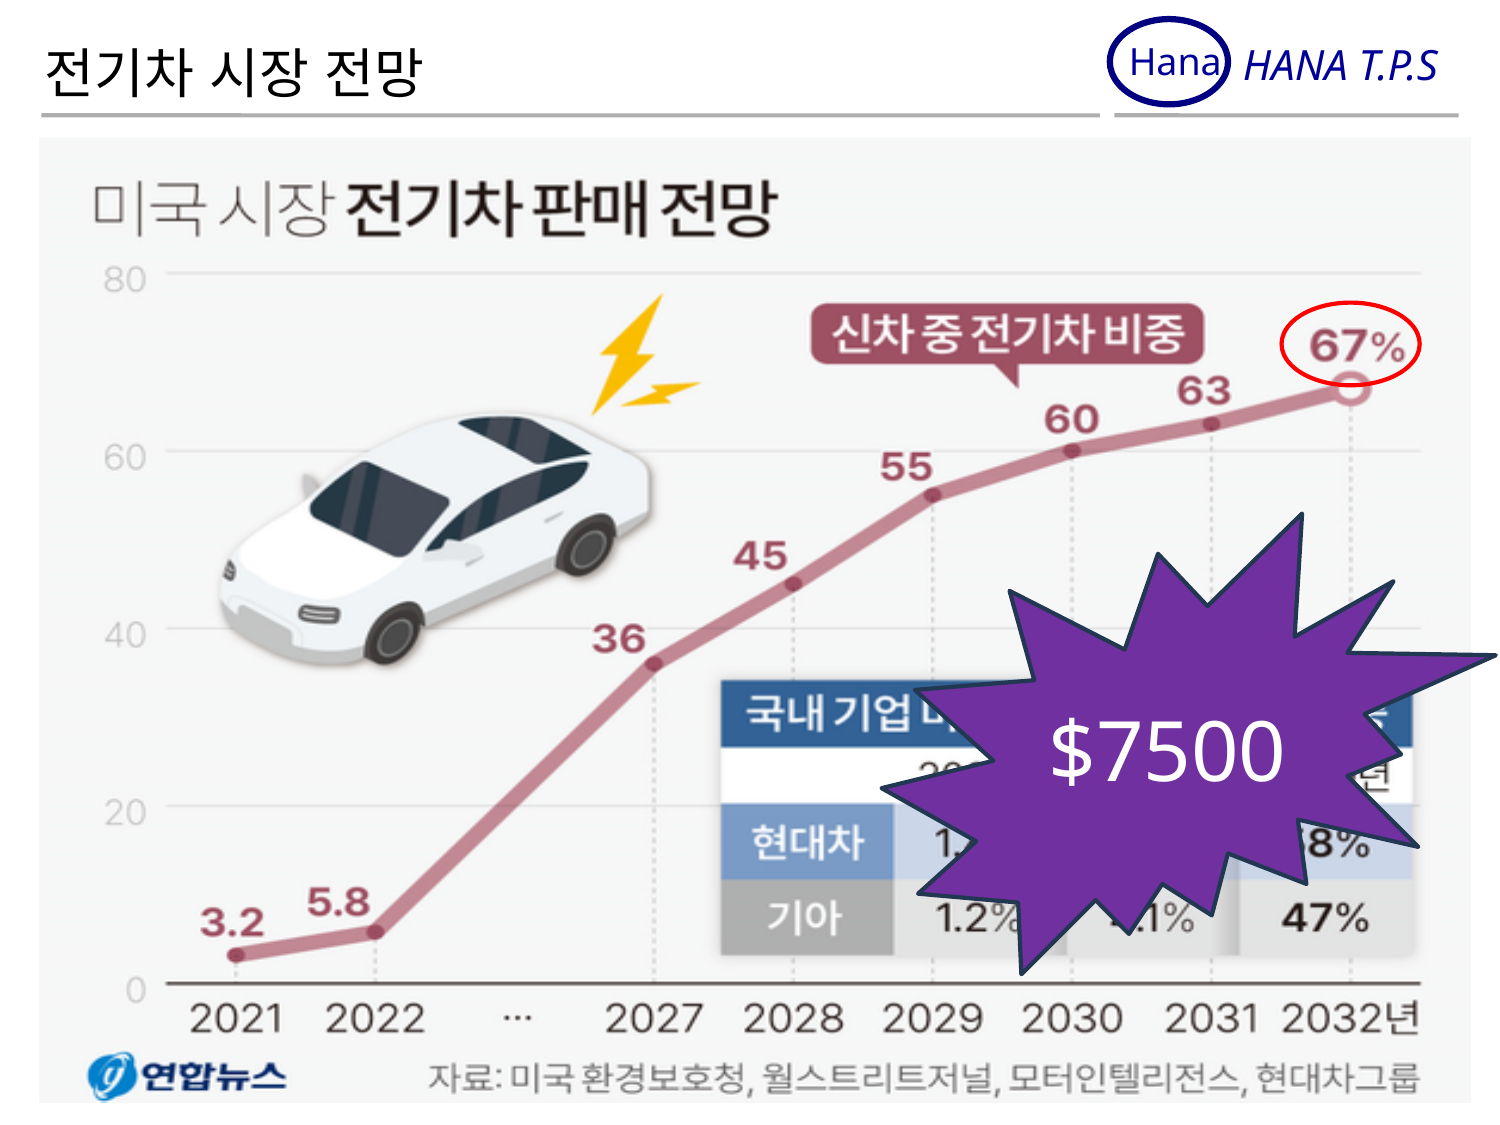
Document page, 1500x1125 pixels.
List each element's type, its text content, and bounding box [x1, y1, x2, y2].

picture [39, 136, 1471, 1103]
title 전기차 시장 전망 [29, 30, 1071, 114]
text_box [881, 513, 1497, 975]
